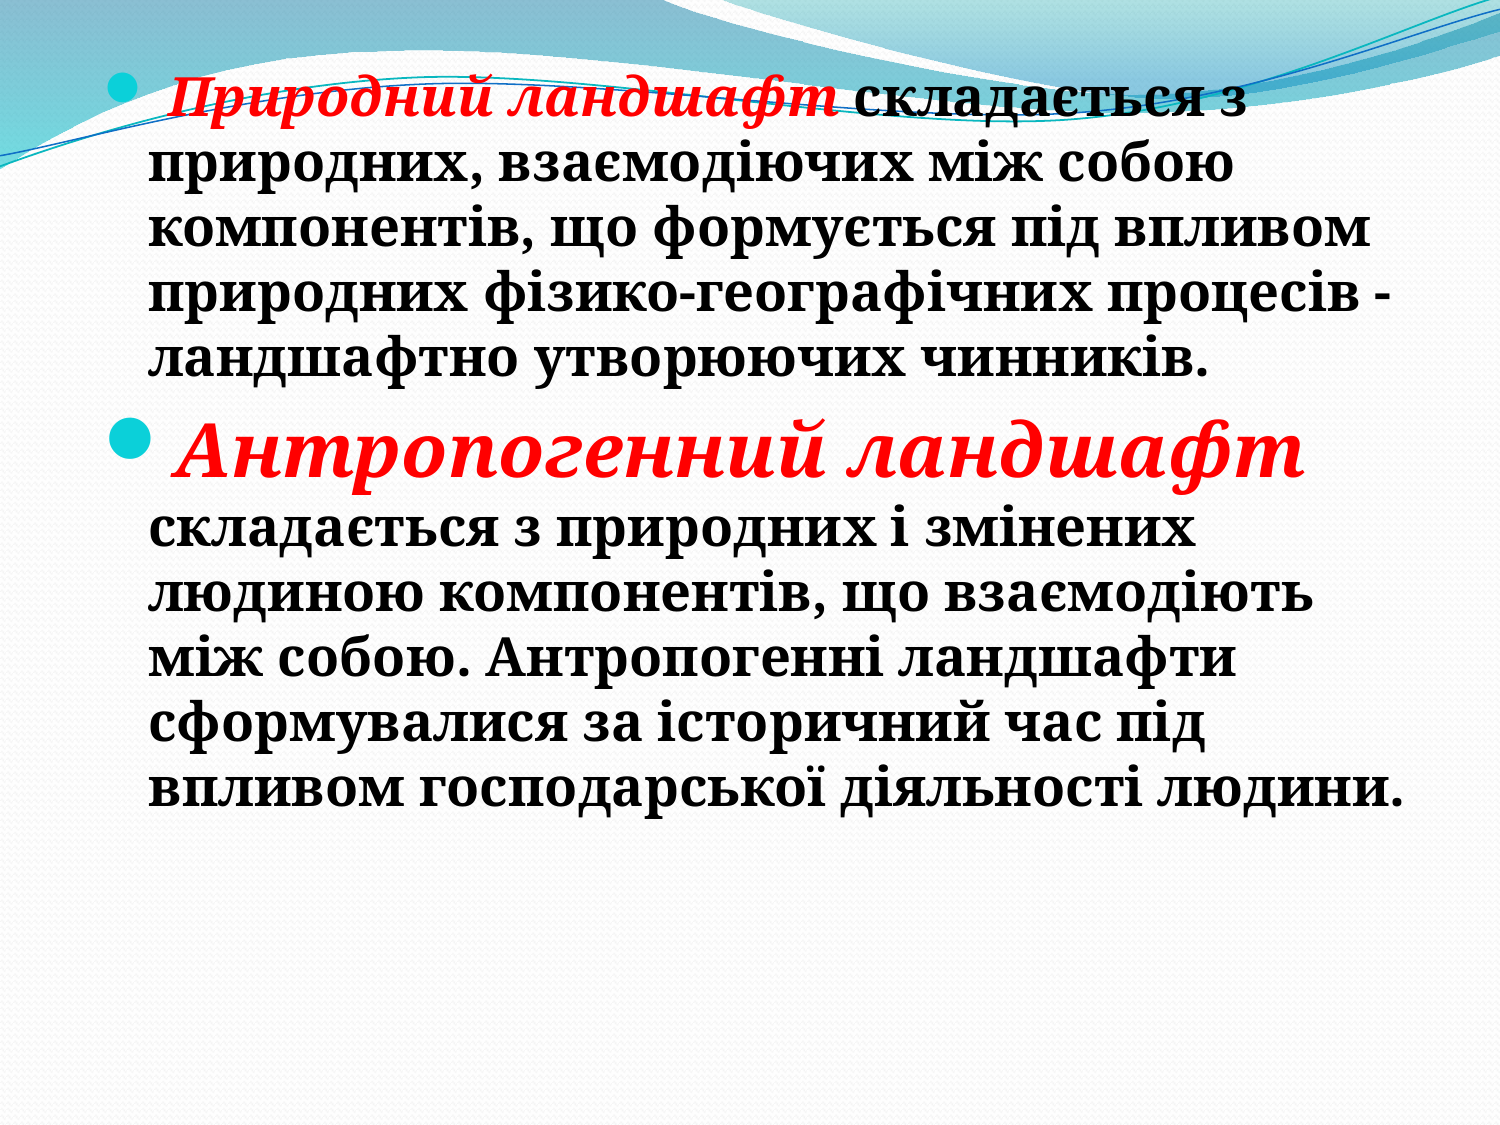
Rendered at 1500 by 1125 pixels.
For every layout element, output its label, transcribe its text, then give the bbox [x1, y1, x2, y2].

list Природний ландшафт складається з природних, взаємодіючих між собою компонентів, що формується під впливом природних фізико-географічних процесів - ландшафтно утворюючих чинників. Антропогенний ландшафт складається з природних і змінених людиною компонентів, що взаємодіють між собою. Антропогенні ландшафти сформувалися за історичний час під впливом господарської діяльності людини. [88, 54, 1425, 1005]
